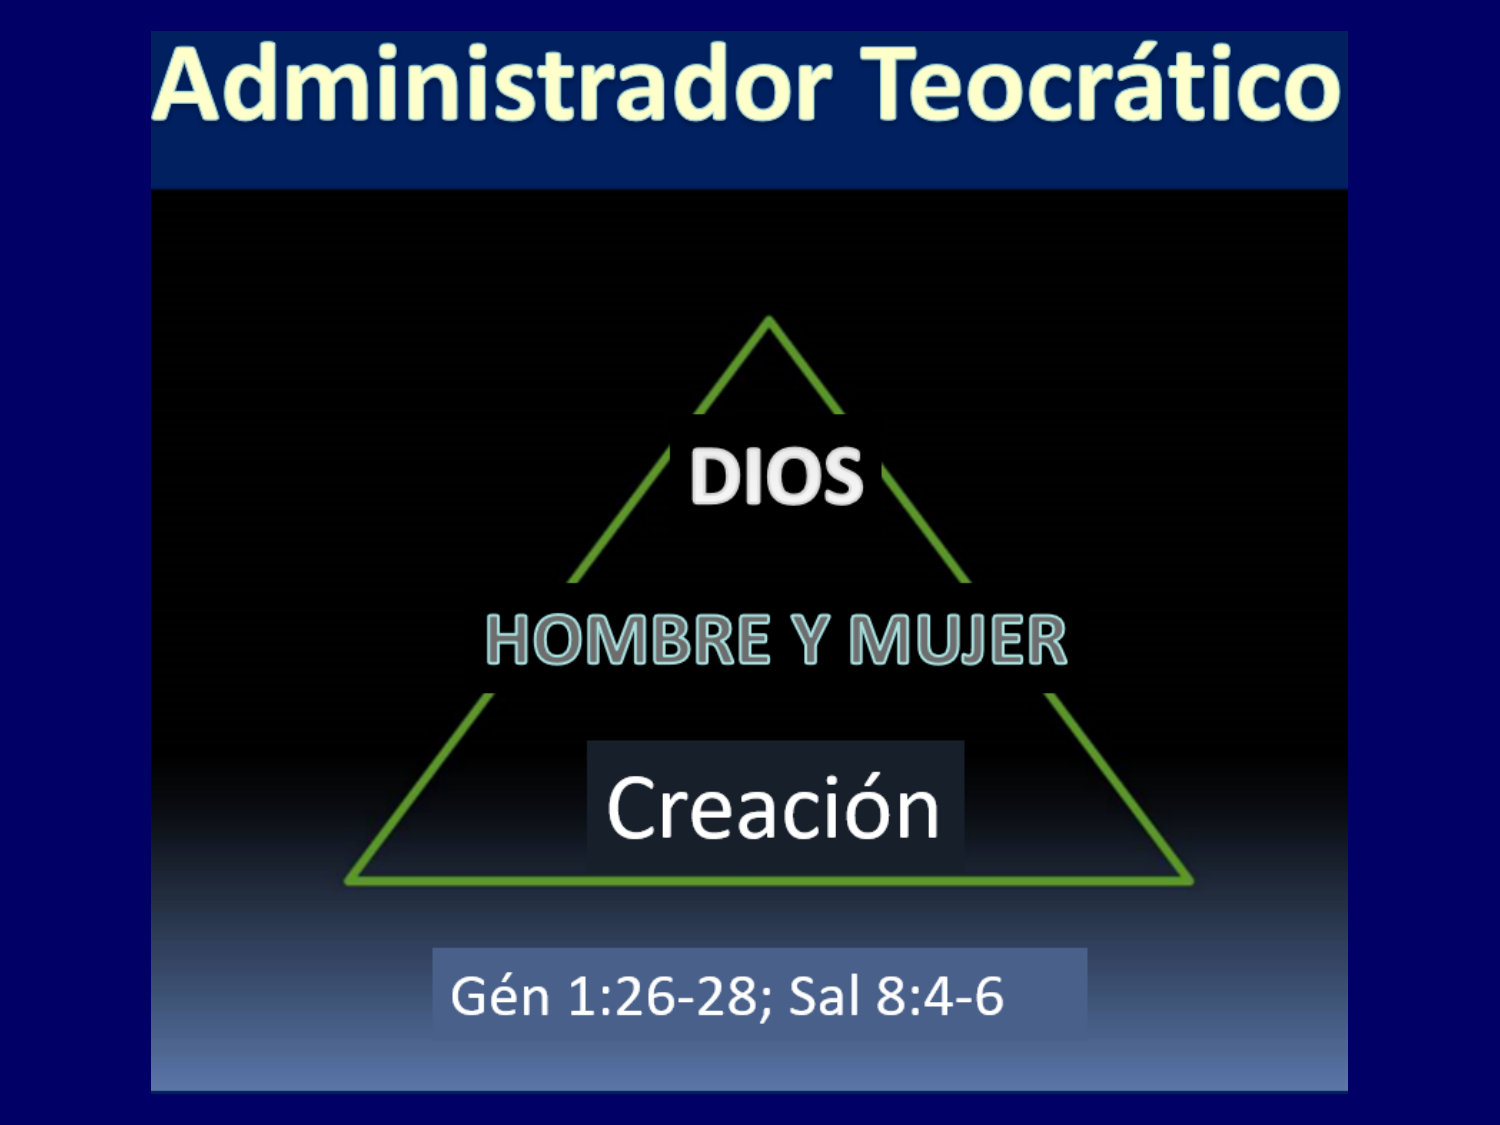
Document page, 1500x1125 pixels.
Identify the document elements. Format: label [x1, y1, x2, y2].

picture [151, 31, 1349, 1094]
